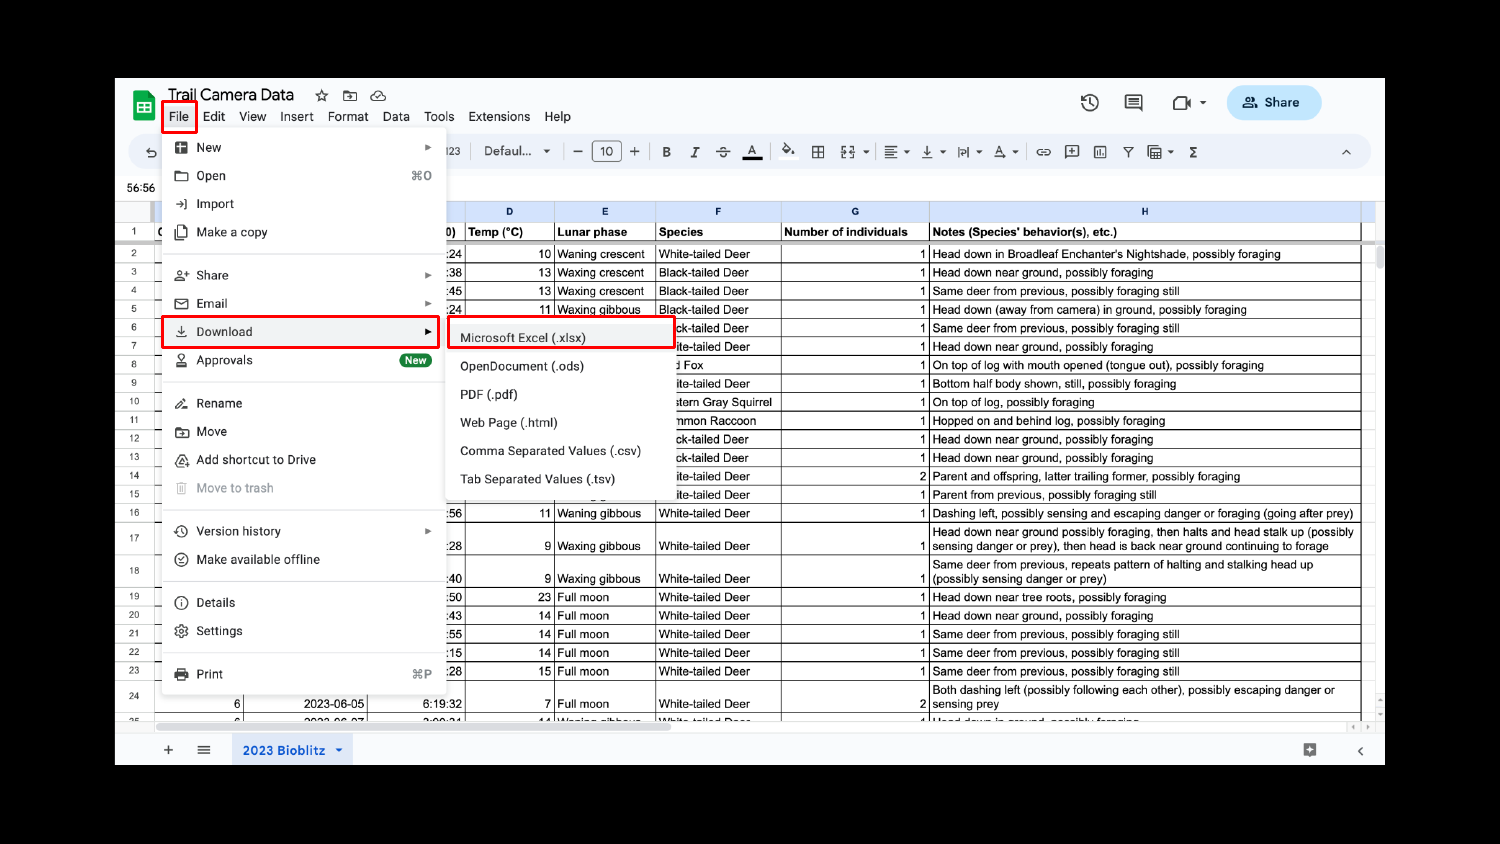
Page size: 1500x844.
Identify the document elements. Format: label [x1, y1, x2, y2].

picture [114, 78, 1386, 765]
